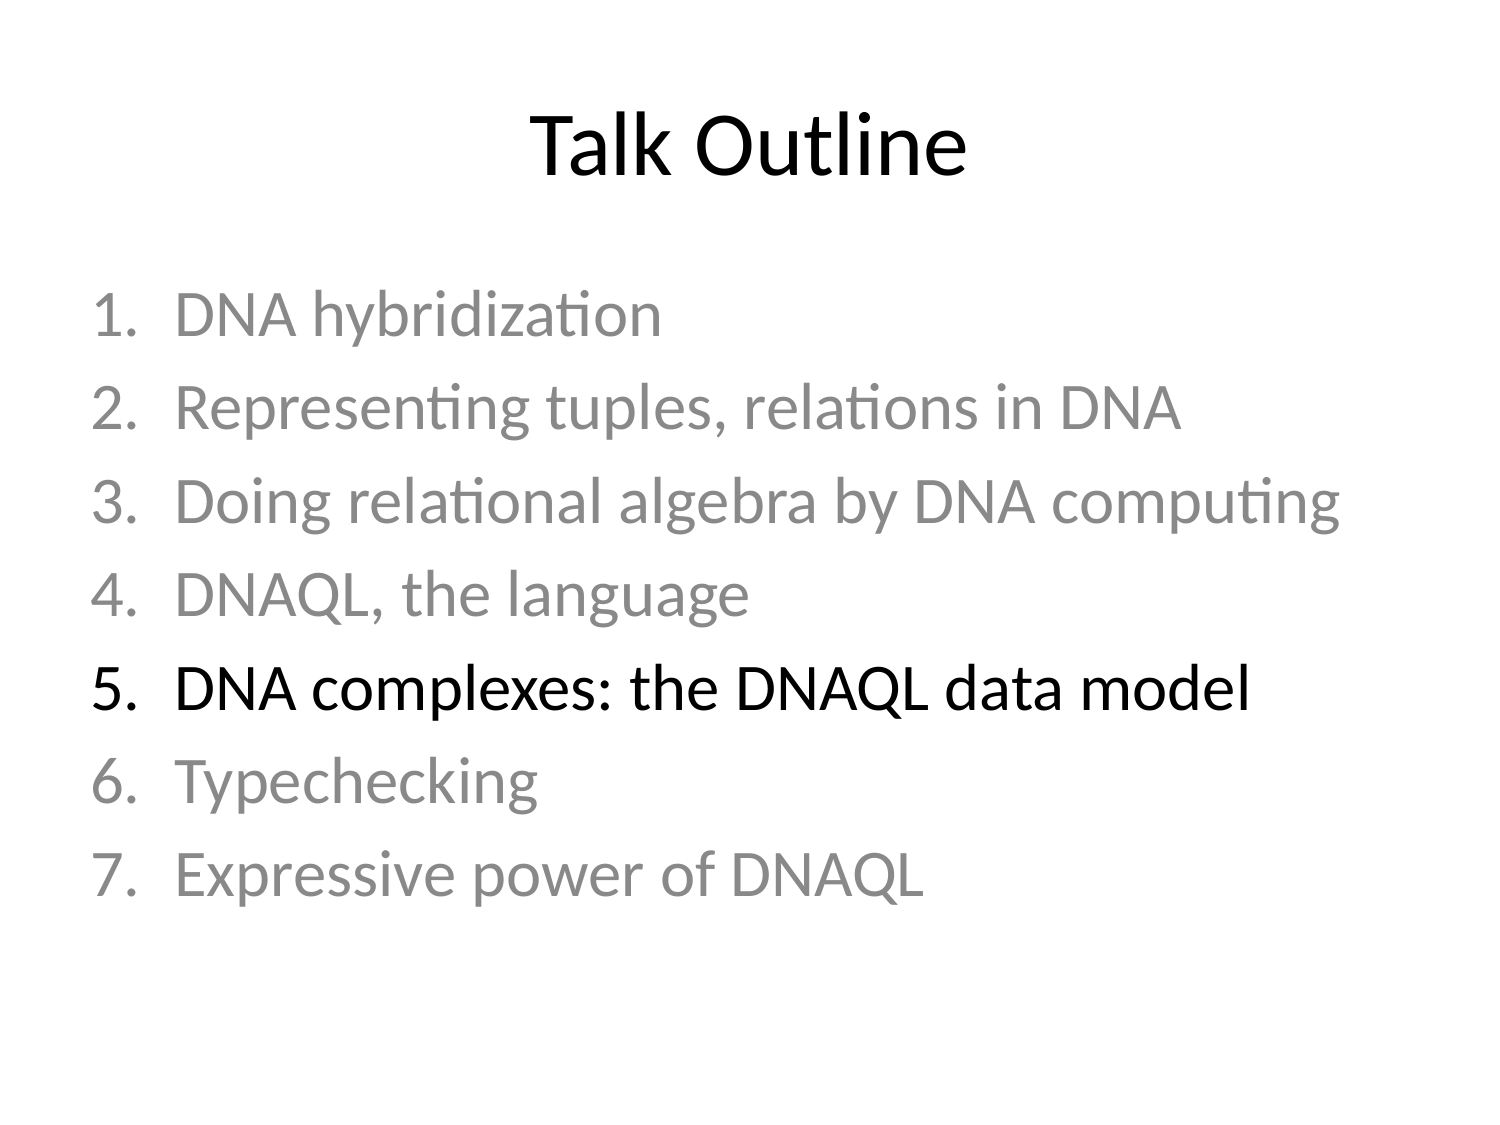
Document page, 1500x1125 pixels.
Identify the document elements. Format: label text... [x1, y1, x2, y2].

title Talk Outline [75, 45, 1425, 233]
list DNA hybridization Representing tuples, relations in DNA Doing relational algebra by DNA computing DNAQL, the language DNA complexes: the DNAQL data model Typechecking Expressive power of DNAQL [75, 262, 1425, 1005]
